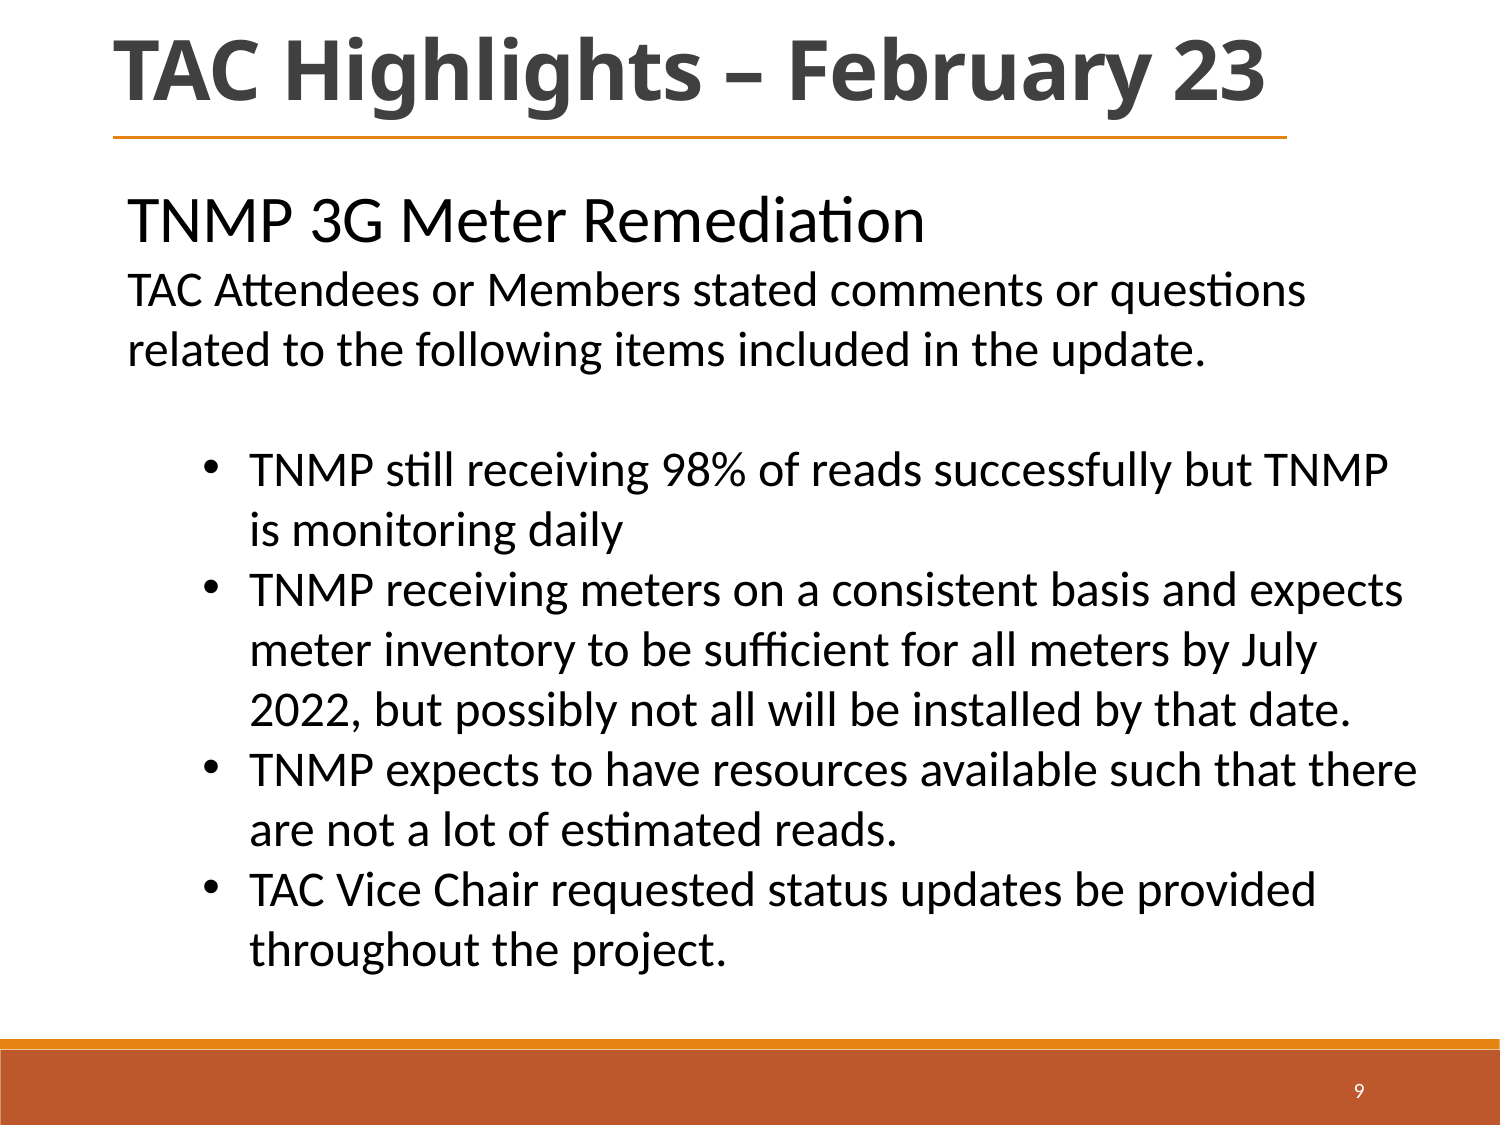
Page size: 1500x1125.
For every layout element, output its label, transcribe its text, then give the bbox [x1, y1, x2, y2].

text_box TNMP 3G Meter Remediation TAC Attendees or Members stated comments or questions related to the following items included in the update. TNMP still receiving 98% of reads successfully but TNMP is monitoring daily TNMP receiving meters on a consistent basis and expects meter inventory to be sufficient for all meters by July 2022, but possibly not all will be installed by that date. TNMP expects to have resources available such that there are not a lot of estimated reads. TAC Vice Chair requested status updates be provided throughout the project. [112, 168, 1438, 1074]
slide_number 9 [1218, 1074, 1380, 1120]
title TAC Highlights – February 23 [97, 19, 1332, 125]
